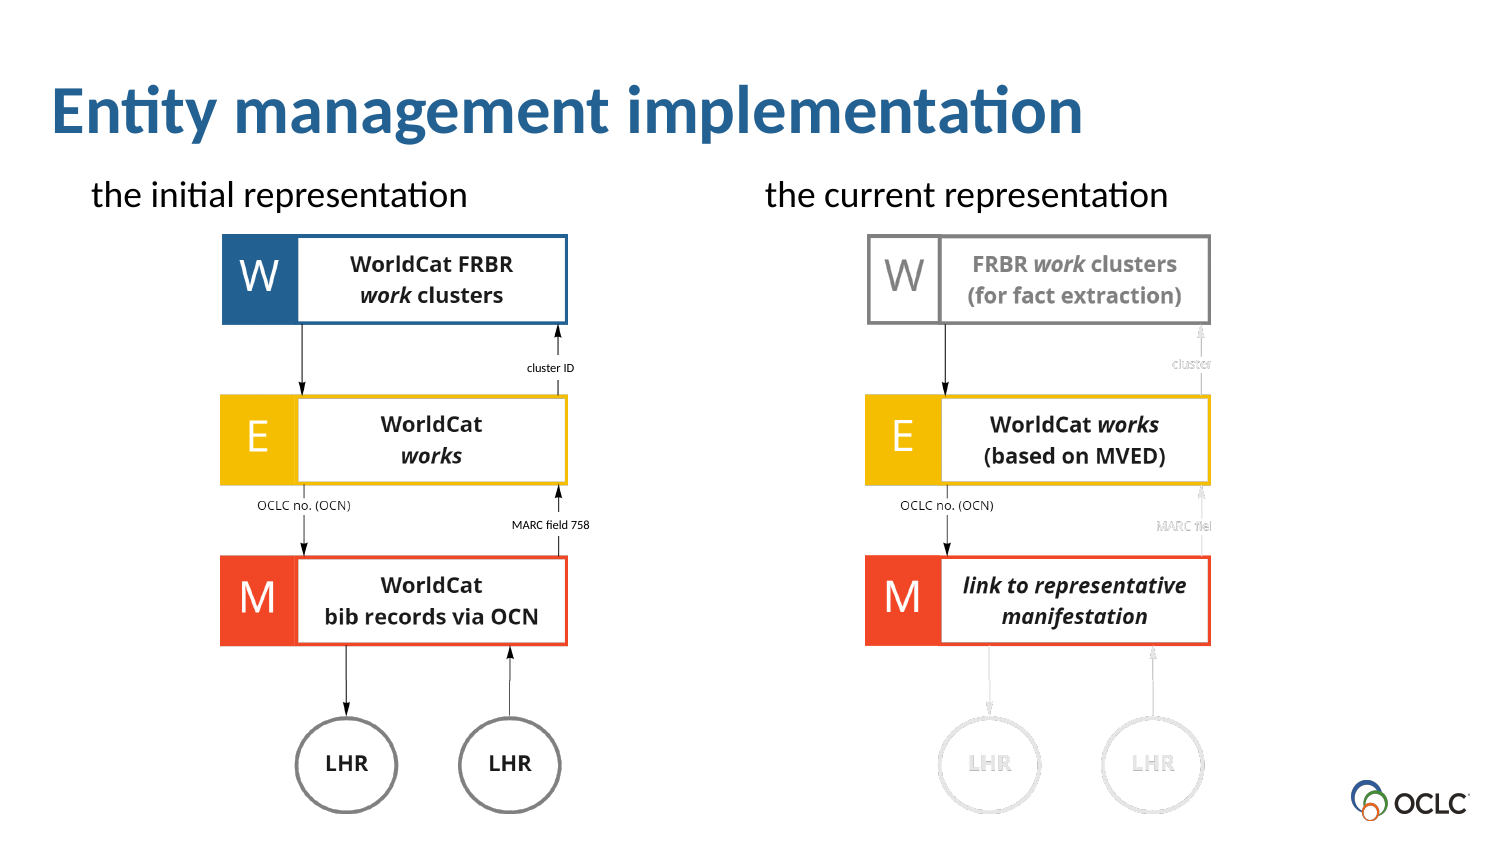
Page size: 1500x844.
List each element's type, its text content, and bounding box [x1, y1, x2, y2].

title Entity management implementation [36, 30, 1463, 194]
picture [1351, 780, 1470, 821]
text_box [75, 162, 1346, 814]
